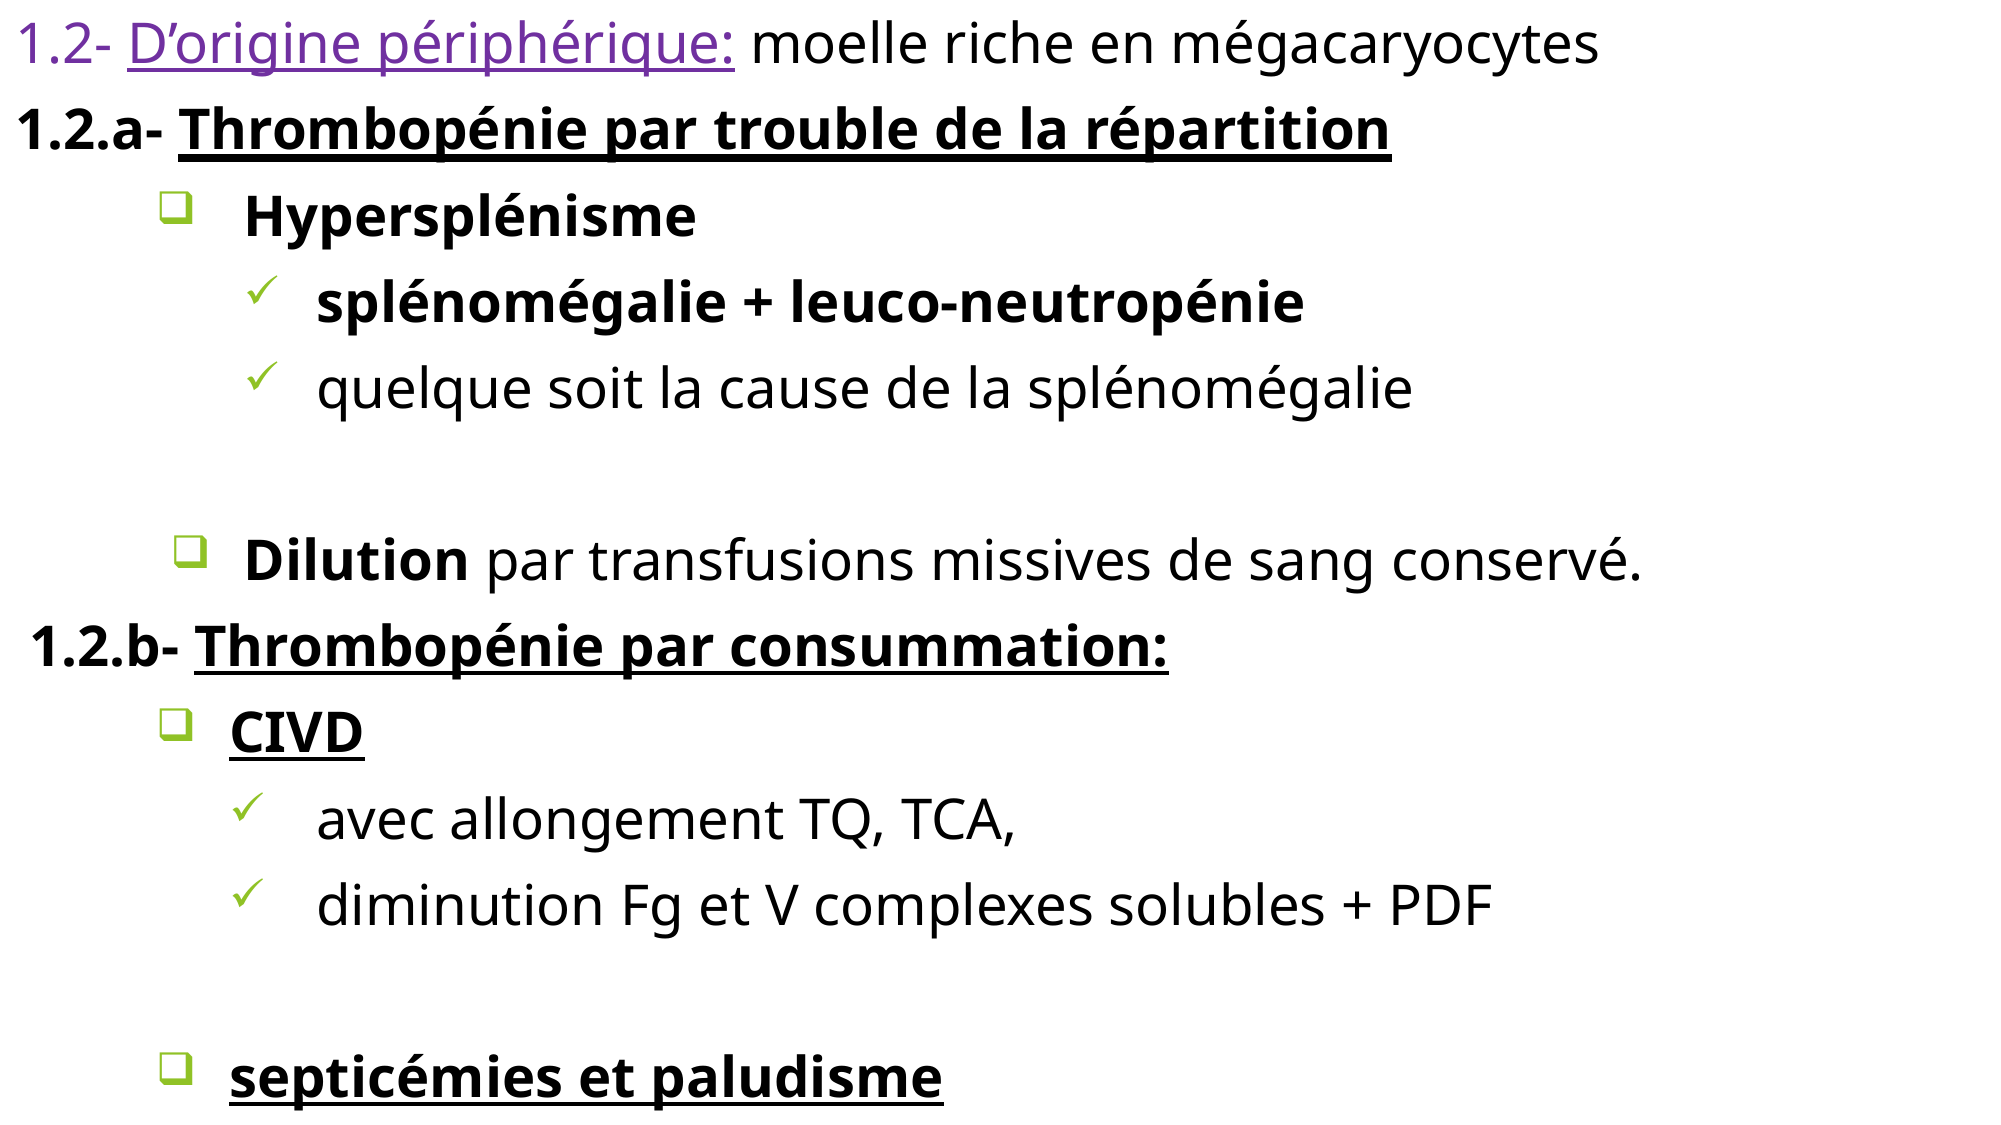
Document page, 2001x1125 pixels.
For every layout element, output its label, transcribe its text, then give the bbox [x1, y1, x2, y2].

subtitle 1.2- D’origine périphérique: moelle riche en mégacaryocytes 1.2.a- Thrombopénie par trouble de la répartition Hypersplénisme splénomégalie + leuco-neutropénie quelque soit la cause de la splénomégalie Dilution par transfusions missives de sang conservé. 1.2.b- Thrombopénie par consummation: CIVD avec allongement TQ, TCA, diminution Fg et V complexes solubles + PDF septicémies et paludisme [0, 0, 2000, 1125]
